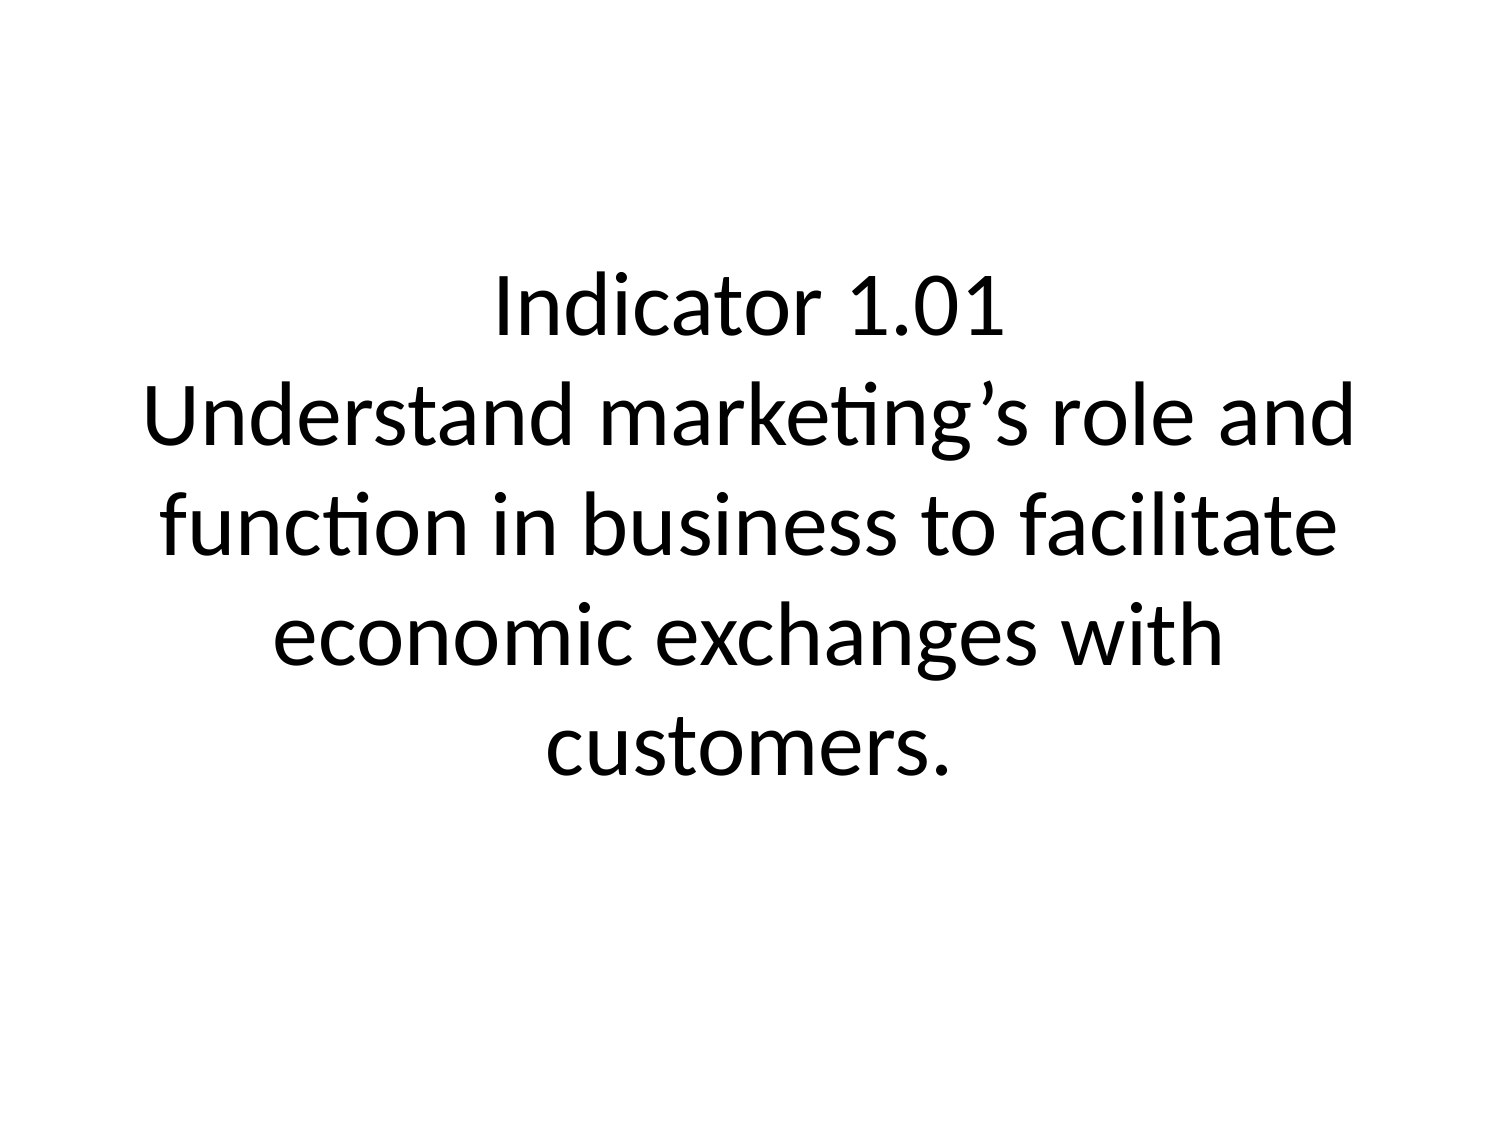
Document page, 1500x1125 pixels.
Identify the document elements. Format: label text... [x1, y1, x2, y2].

title Indicator 1.01 Understand marketing’s role and function in business to facilitate economic exchanges with customers. [112, 112, 1388, 926]
